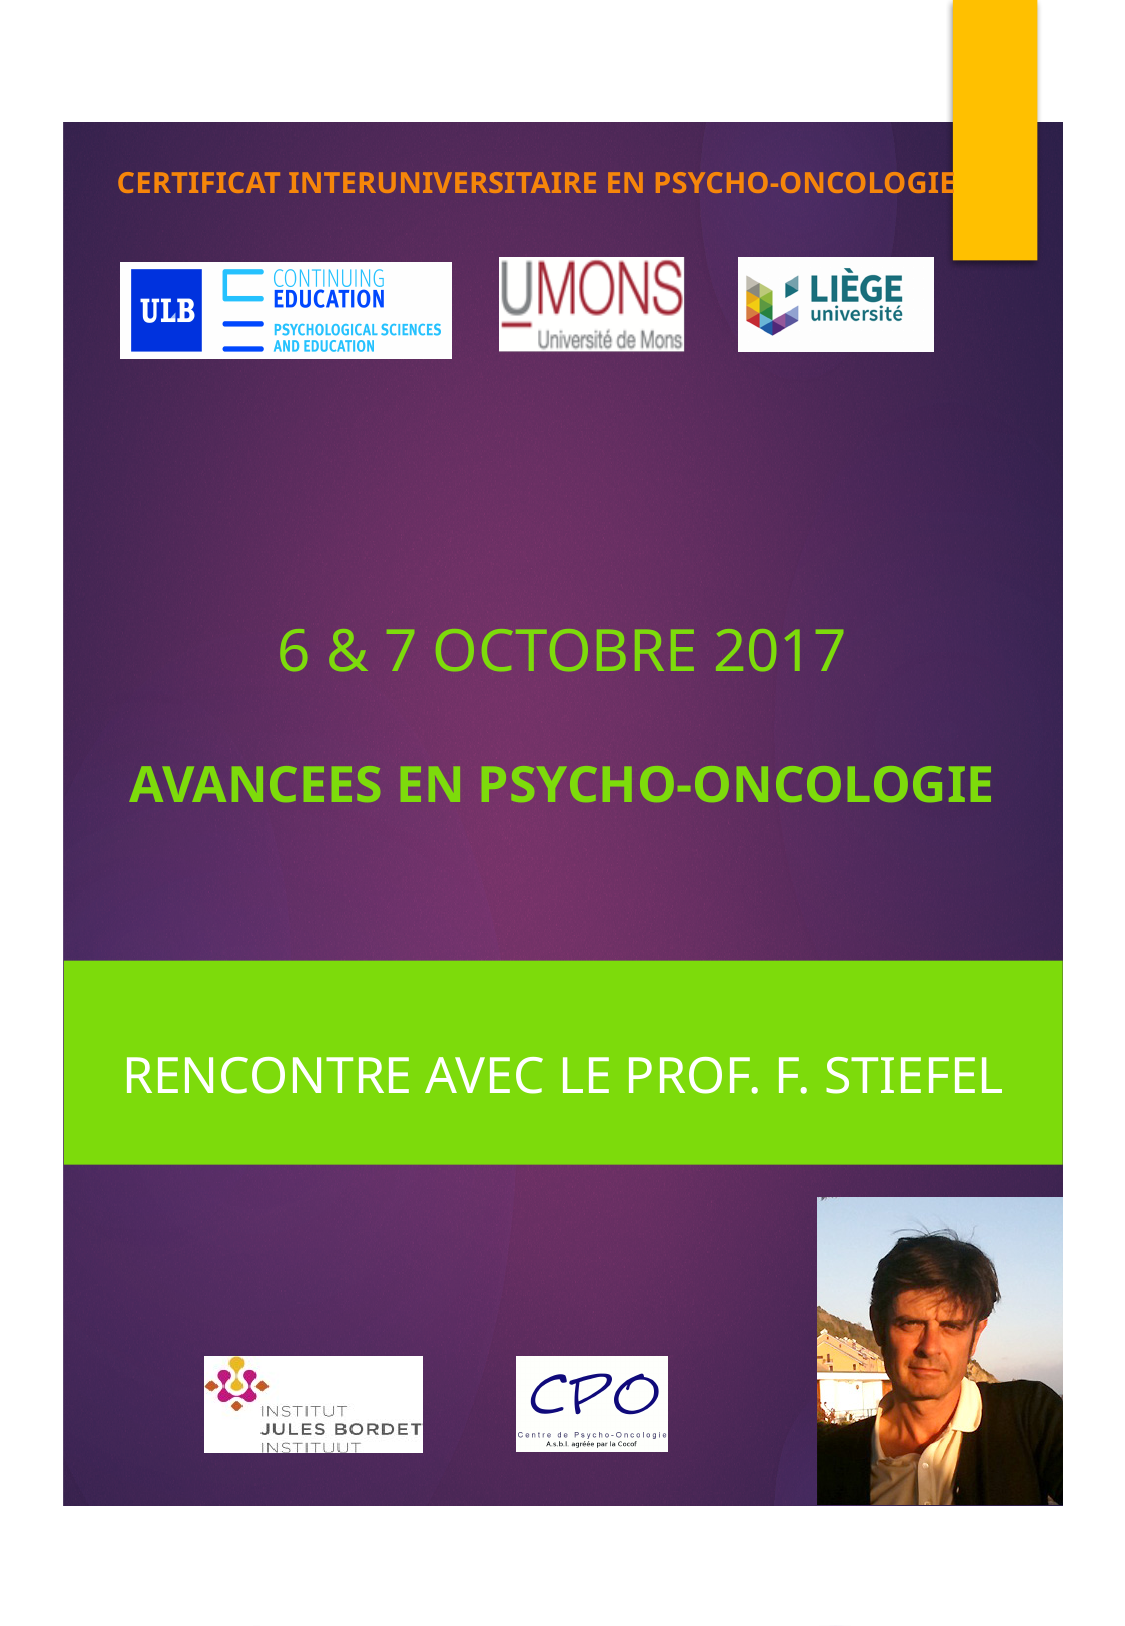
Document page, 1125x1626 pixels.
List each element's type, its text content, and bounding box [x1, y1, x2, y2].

picture [516, 1356, 669, 1453]
subtitle Rencontre avec le Prof. F. STIEFEL [63, 960, 1063, 1165]
picture [817, 1197, 1063, 1505]
picture [738, 257, 934, 353]
picture [203, 1356, 423, 1453]
text_box CERTIFICAT INTERUNIVERSITAIRE EN PSYCHO-ONCOLOGIE [101, 157, 972, 207]
title 6 & 7 OCTOBRE 2017 AVANCEES EN PSYCHO-ONCOLOGIE [92, 608, 1032, 881]
picture [499, 257, 686, 354]
picture [119, 262, 452, 359]
